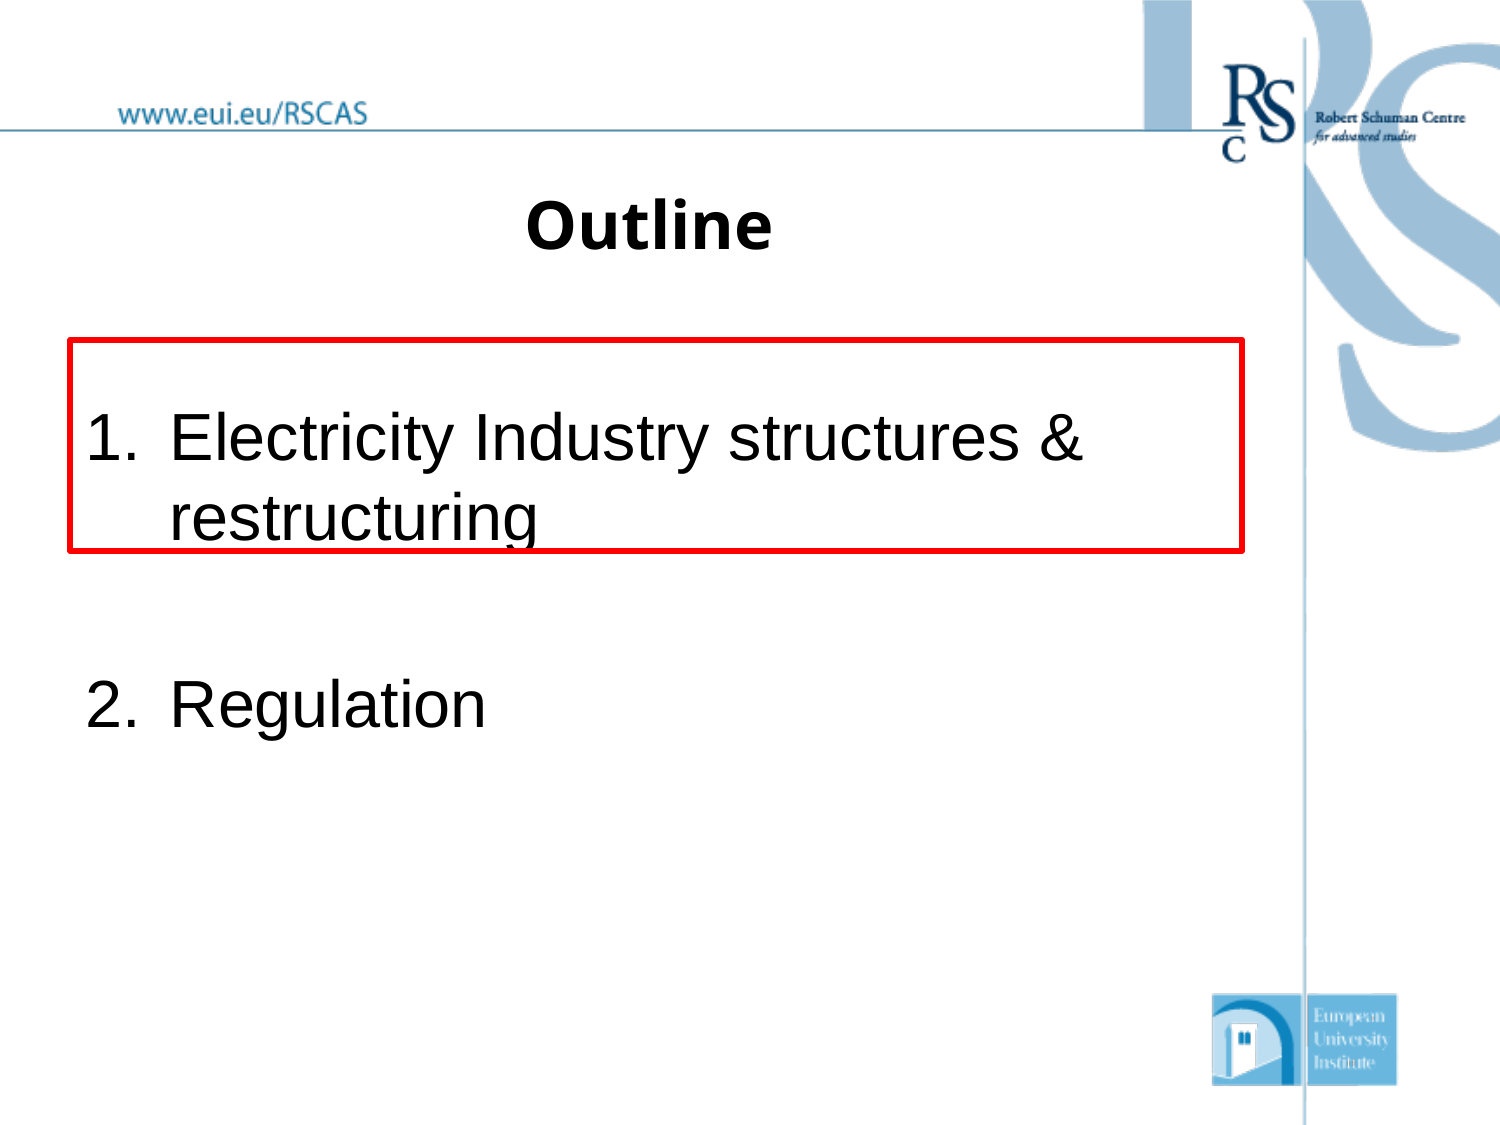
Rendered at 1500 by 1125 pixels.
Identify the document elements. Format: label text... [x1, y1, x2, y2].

picture [0, 0, 1500, 1125]
title Outline [70, 175, 1228, 270]
subtitle Electricity Industry structures & restructuring Regulation [70, 292, 1255, 962]
text_box [68, 338, 1244, 553]
